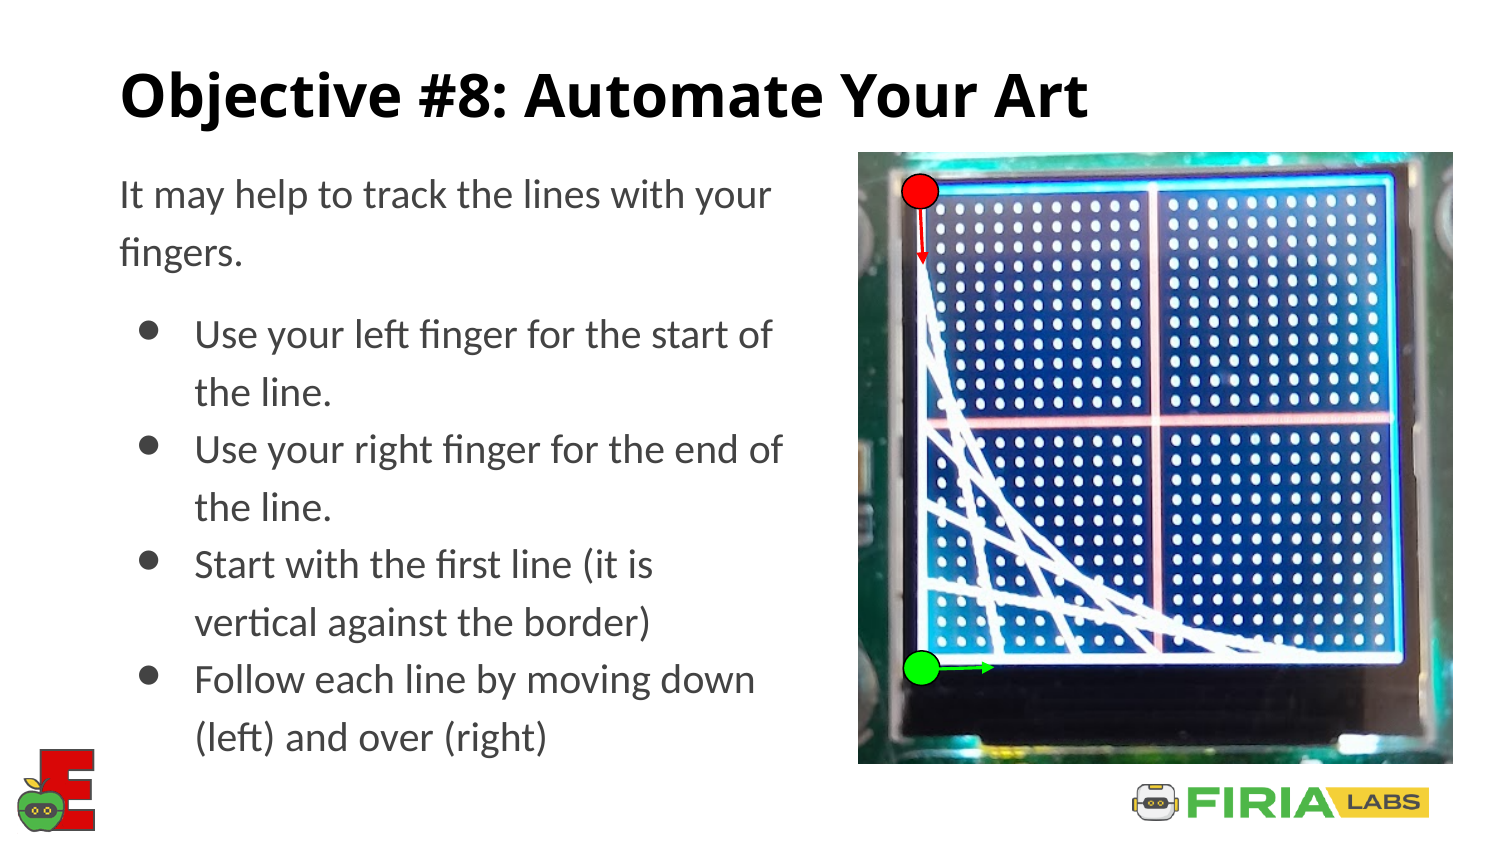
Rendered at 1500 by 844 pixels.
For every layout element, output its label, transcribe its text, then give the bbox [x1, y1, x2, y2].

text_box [932, 666, 995, 670]
picture [858, 151, 1453, 764]
title Objective #8: Automate Your Art [104, 42, 1453, 145]
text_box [919, 208, 924, 265]
picture [11, 744, 102, 834]
picture [1121, 777, 1436, 826]
list It may help to track the lines with your fingers. Use your left finger for the start of the line. Use your right finger for the end of the line. Start with the first line (it is vertical against the border) Follow each line by moving down (left) and over (right) [104, 144, 801, 739]
